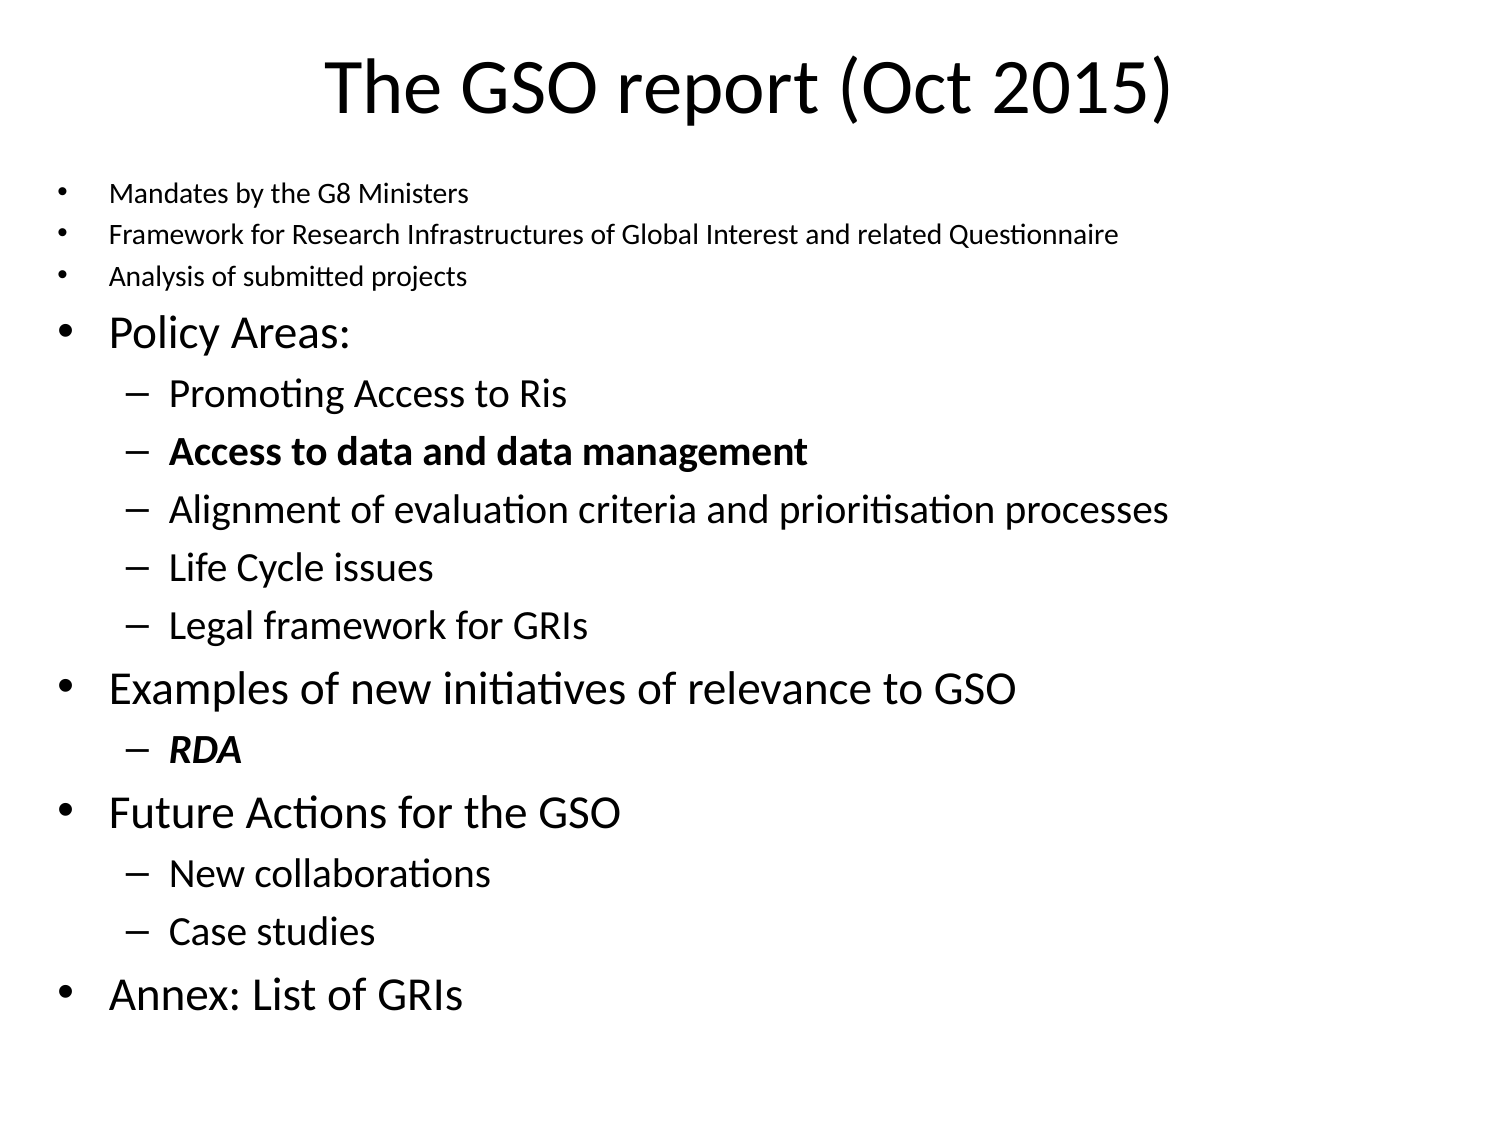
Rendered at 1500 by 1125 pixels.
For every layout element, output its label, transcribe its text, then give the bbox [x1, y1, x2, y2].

list Mandates by the G8 Ministers Framework for Research Infrastructures of Global Interest and related Questionnaire Analysis of submitted projects Policy Areas: Promoting Access to Ris Access to data and data management Alignment of evaluation criteria and prioritisation processes Life Cycle issues Legal framework for GRIs Examples of new initiatives of relevance to GSO RDA Future Actions for the GSO New collaborations Case studies Annex: List of GRIs [42, 166, 1500, 1037]
title The GSO report (Oct 2015) [75, 26, 1425, 138]
